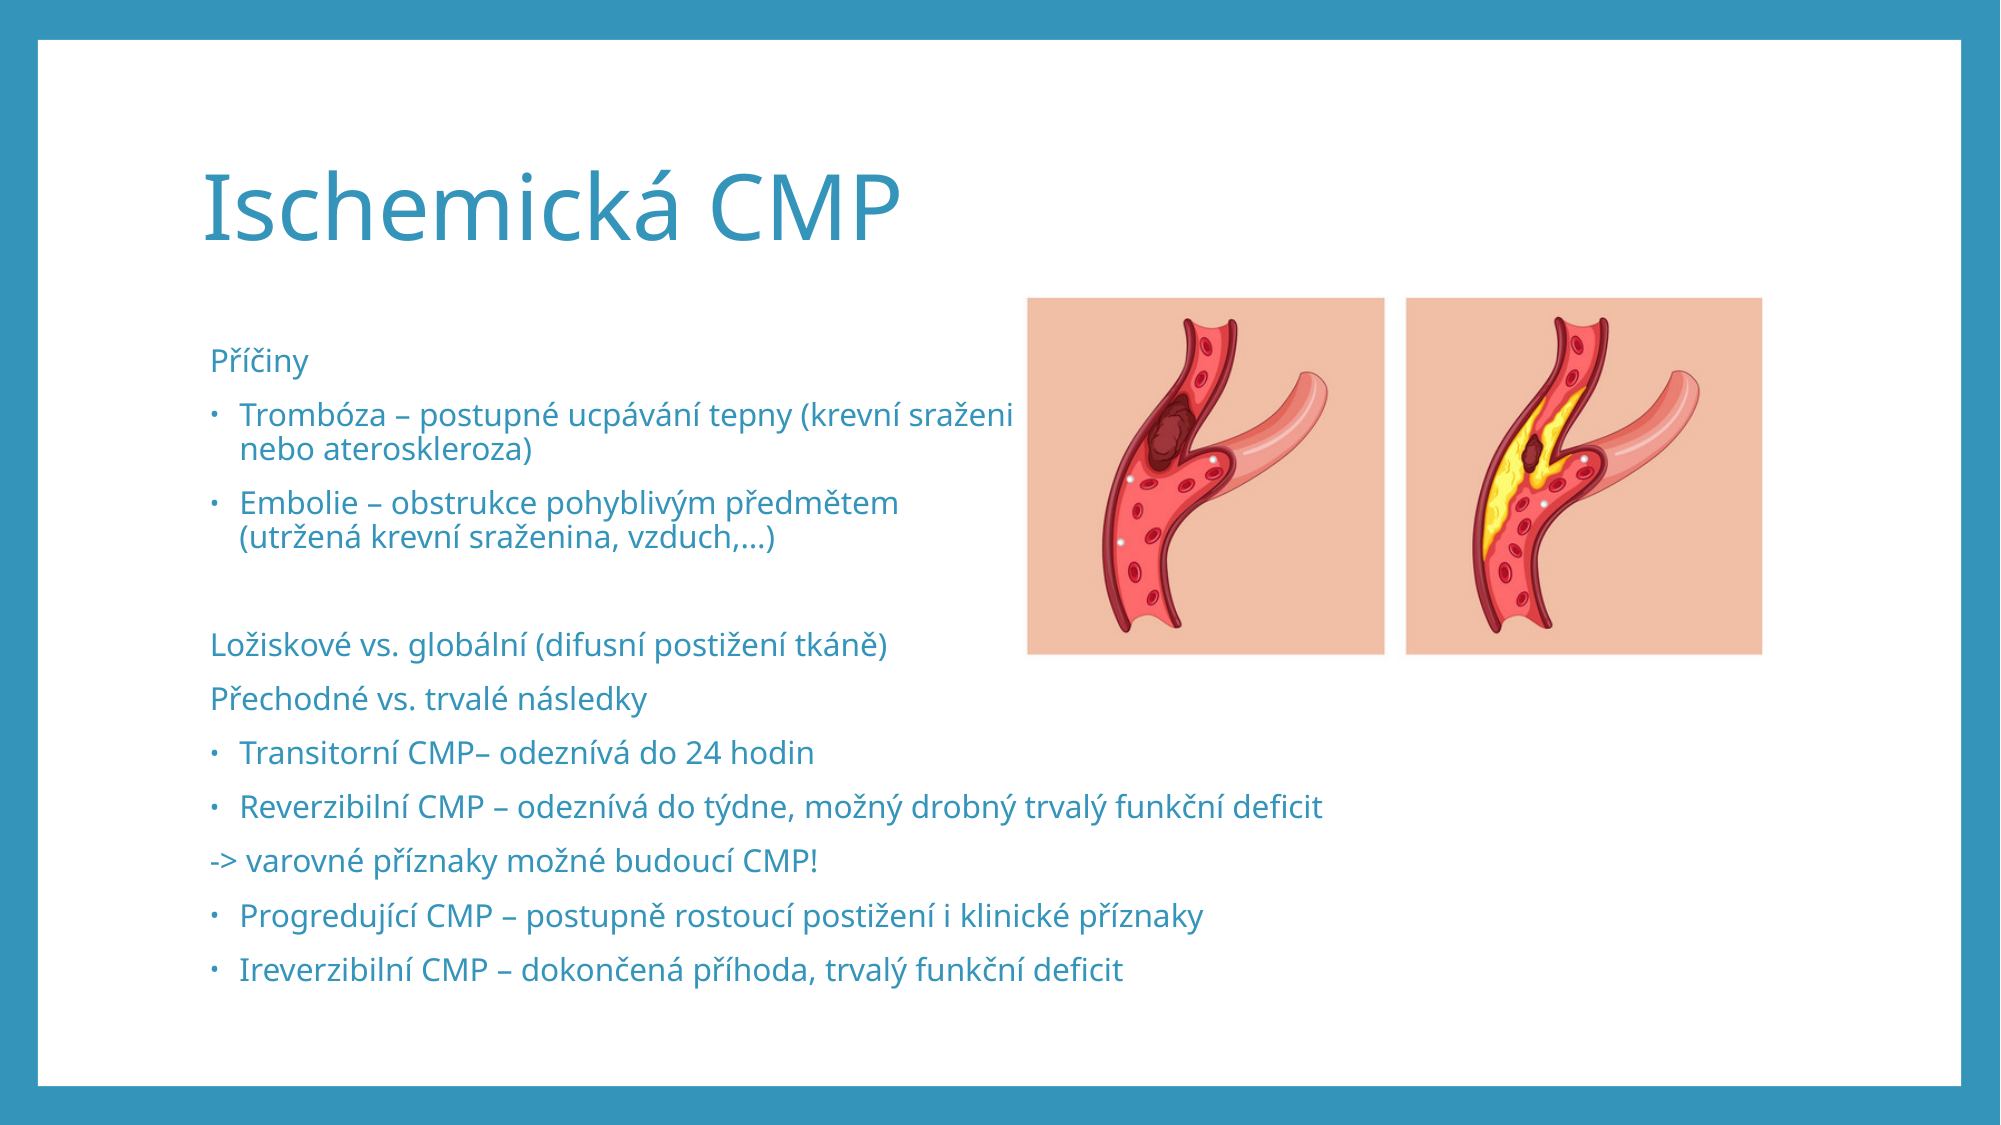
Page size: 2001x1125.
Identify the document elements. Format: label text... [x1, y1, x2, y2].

list Příčiny Trombóza – postupné ucpávání tepny (krevní sraženi nebo ateroskleroza) Embolie – obstrukce pohyblivým předmětem (utržená krevní sraženina, vzduch,…) Ložiskové vs. globální (difusní postižení tkáně) Přechodné vs. trvalé následky Transitorní CMP– odeznívá do 24 hodin Reverzibilní CMP – odeznívá do týdne, možný drobný trvalý funkční deficit -> varovné příznaky možné budoucí CMP! Progredující CMP – postupně rostoucí postižení i klinické příznaky Ireverzibilní CMP – dokončená příhoda, trvalý funkční deficit [187, 337, 1808, 1000]
title Ischemická CMP [187, 99, 1808, 323]
picture [1022, 293, 1763, 665]
